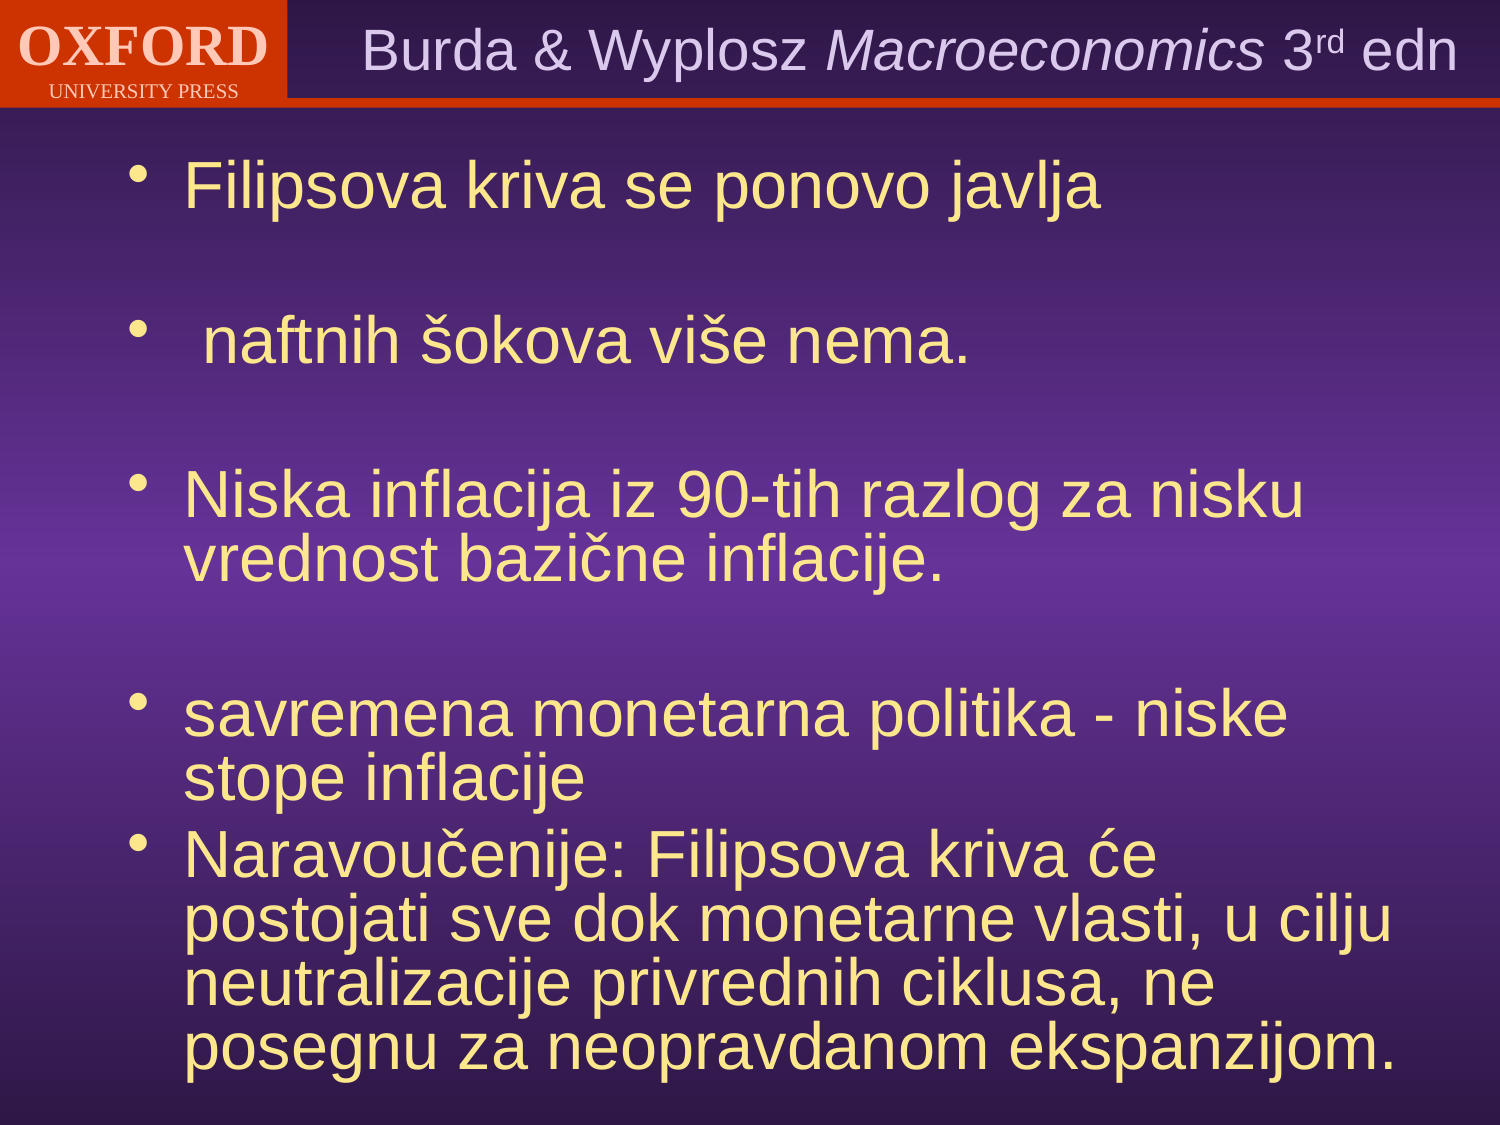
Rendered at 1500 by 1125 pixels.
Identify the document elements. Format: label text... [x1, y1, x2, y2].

list Filipsova kriva se ponovo javlja naftnih šokova više nema. Niska inflacija iz 90-tih razlog za nisku vrednost bazične inflacije. savremena monetarna politika - niske stope inflacije Naravoučenije: Filipsova kriva će postojati sve dok monetarne vlasti, u cilju neutralizacije privrednih ciklusa, ne posegnu za neopravdanom ekspanzijom. [112, 149, 1438, 1101]
